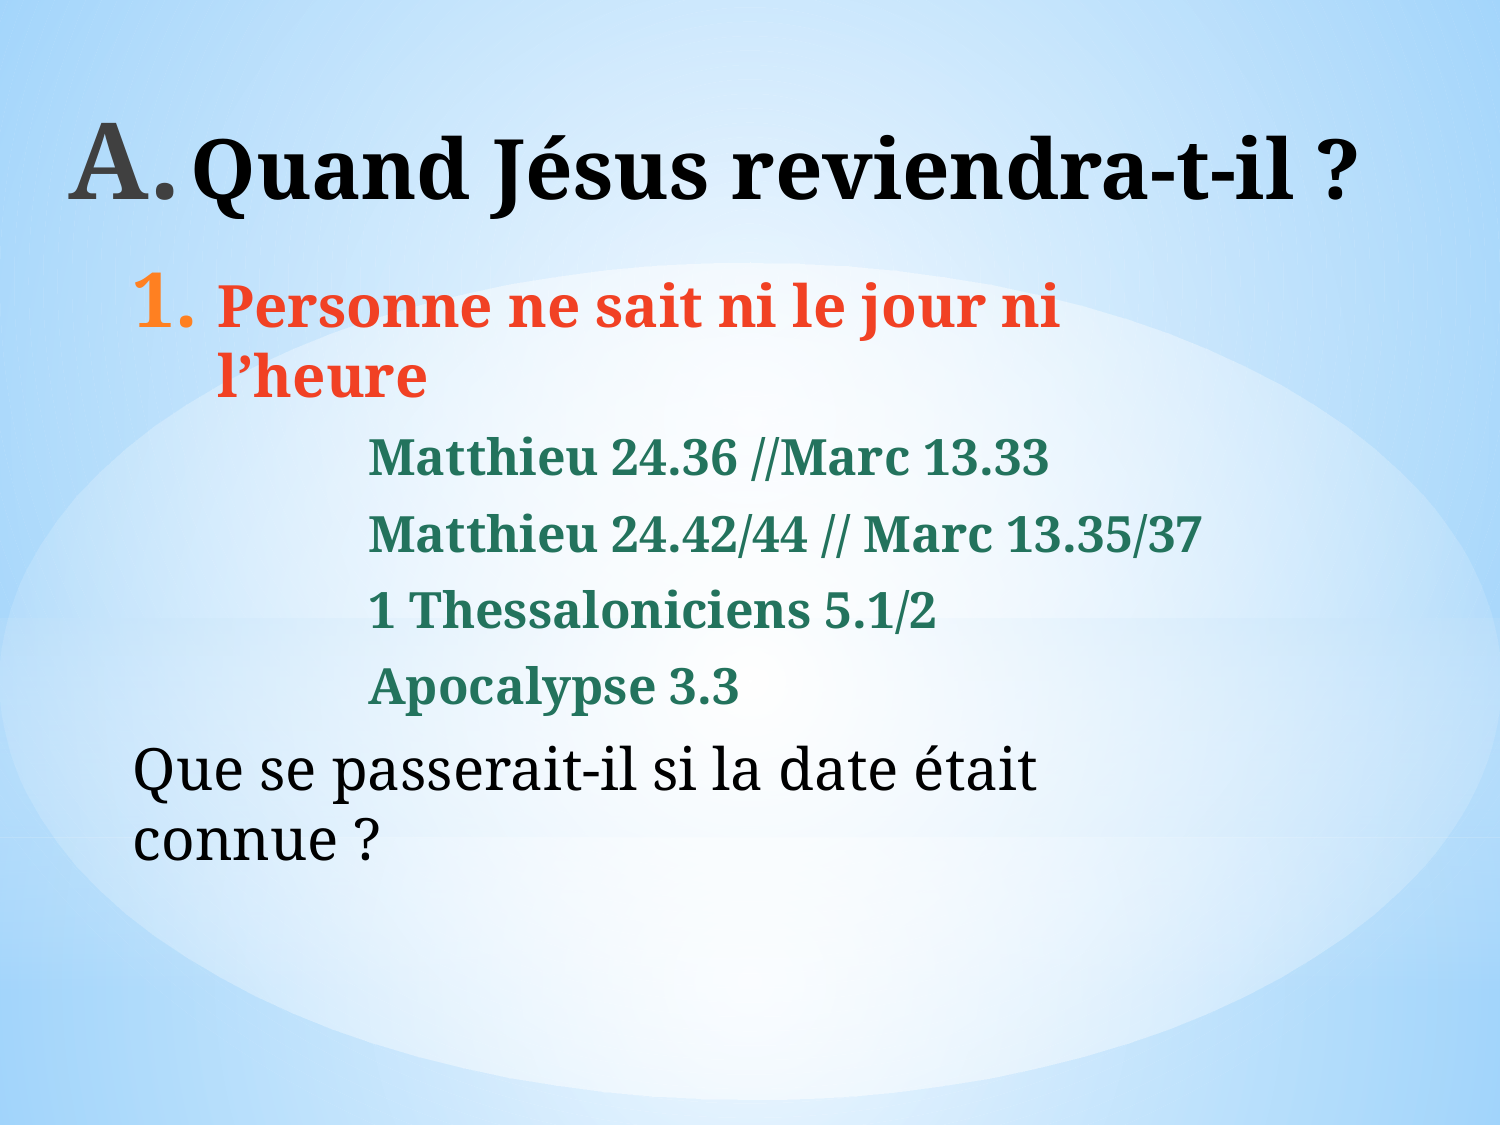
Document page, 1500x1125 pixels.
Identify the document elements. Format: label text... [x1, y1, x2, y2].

title Quand Jésus reviendra-t-il ? [53, 109, 1380, 297]
list Personne ne sait ni le jour ni l’heure Matthieu 24.36 //Marc 13.33 Matthieu 24.42/44 // Marc 13.35/37 1 Thessaloniciens 5.1/2 Apocalypse 3.3 Que se passerait-il si la date était connue ? [110, 262, 1256, 1039]
